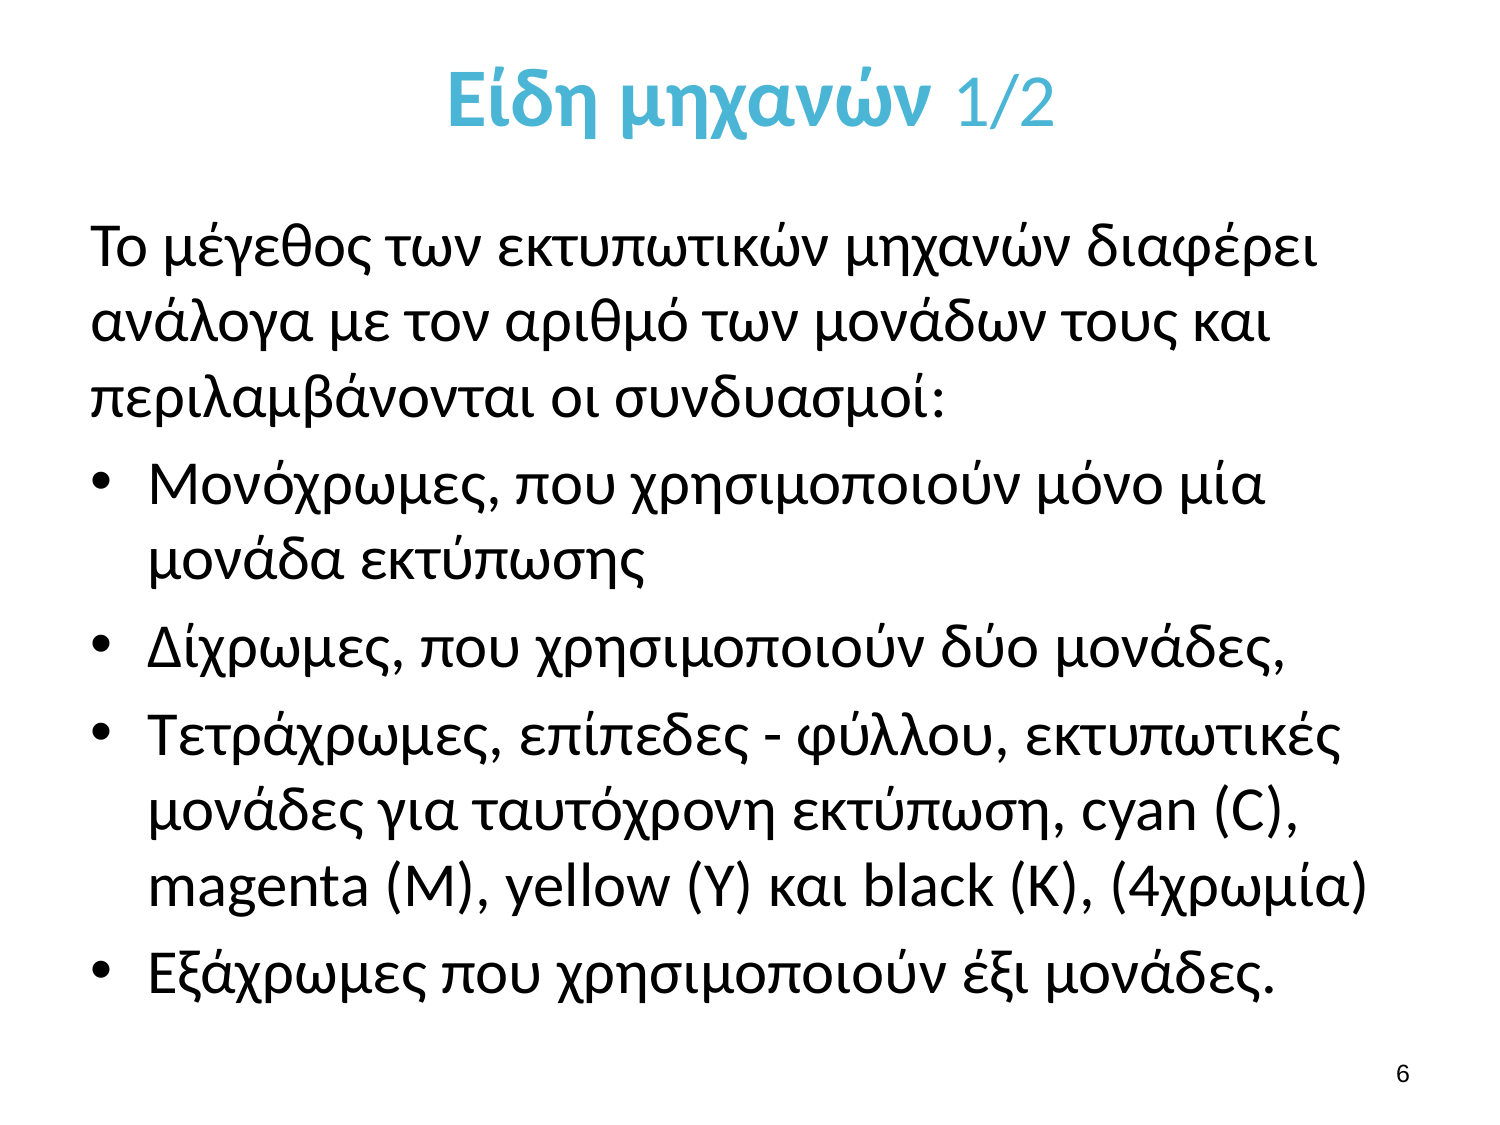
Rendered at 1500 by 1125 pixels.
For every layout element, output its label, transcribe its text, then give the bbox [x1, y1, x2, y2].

list Το μέγεθος των εκτυπωτικών μηχανών διαφέρει ανάλογα με τον αριθμό των μονάδων τους και περιλαμβάνονται οι συνδυασμοί: Μονόχρωμες, που χρησιμοποιούν μόνο μία μονάδα εκτύπωσης Δίχρωμες, που χρησιμοποιούν δύο μονάδες, Τετράχρωμες, επίπεδες - φύλλου, εκτυπωτικές μονάδες για ταυτόχρονη εκτύπωση, cyan (C), magenta (M), yellow (Y) και black (K), (4χρωμία) Εξάχρωμες που χρησιμοποιούν έξι μονάδες. [75, 196, 1425, 1024]
slide_number 5 [1074, 1042, 1425, 1103]
title Είδη μηχανών 1/2 [76, 19, 1427, 169]
